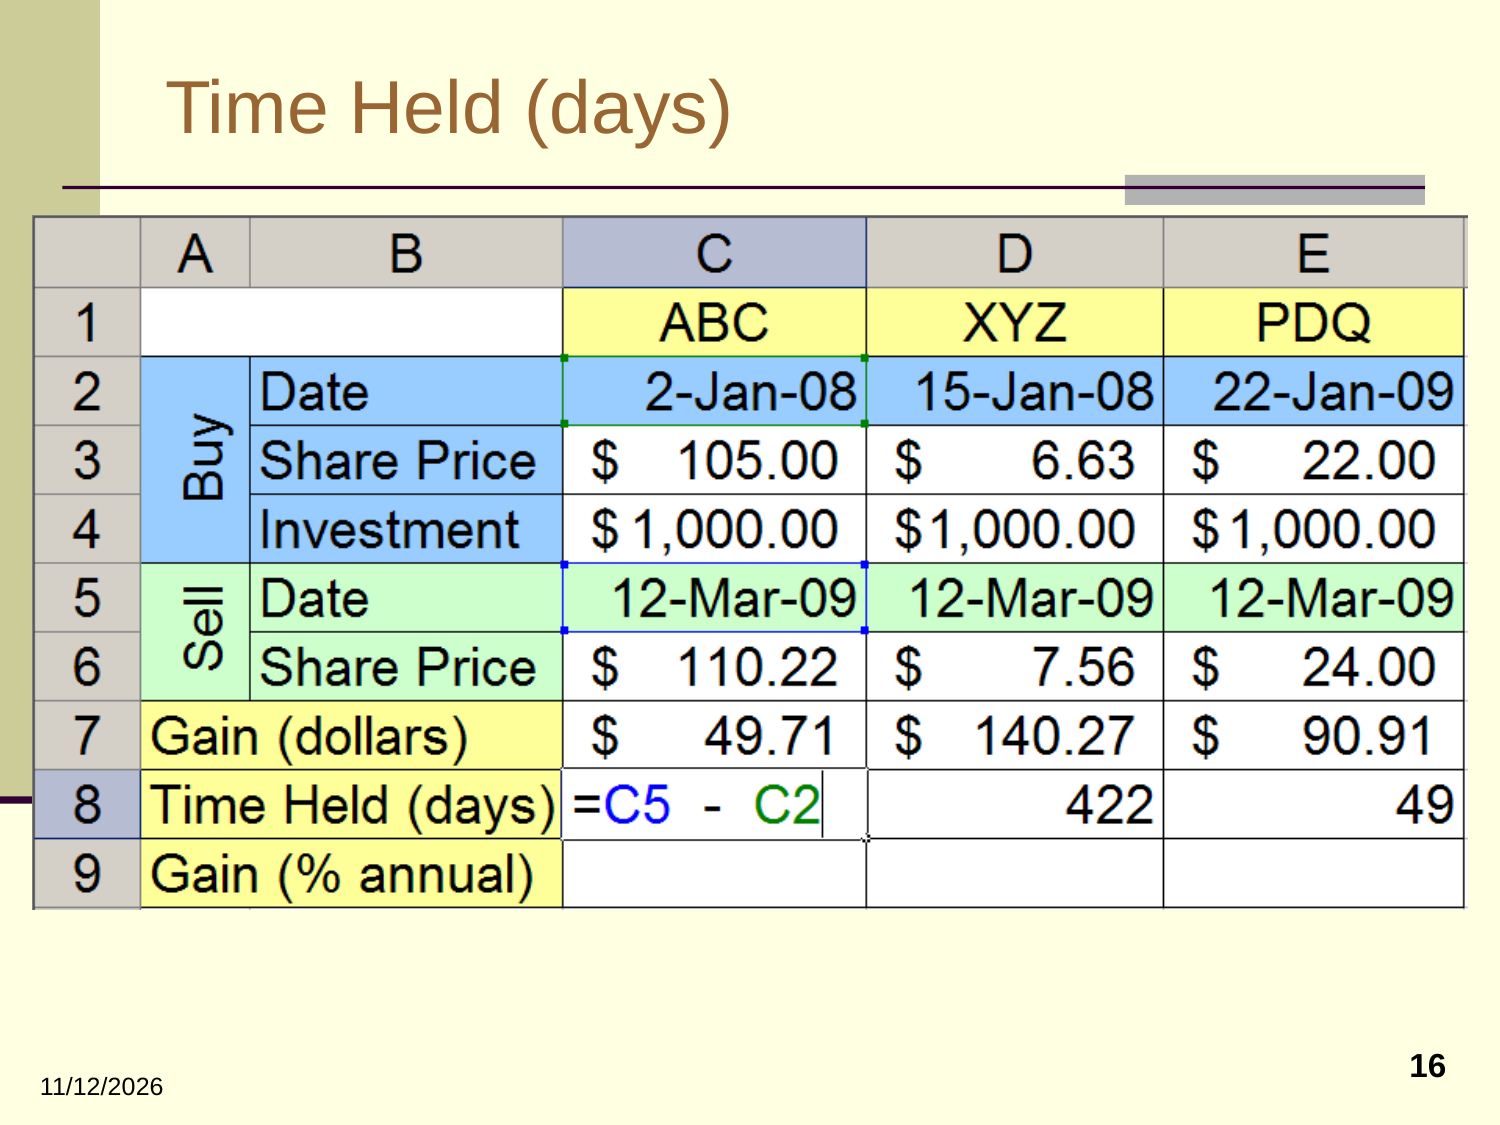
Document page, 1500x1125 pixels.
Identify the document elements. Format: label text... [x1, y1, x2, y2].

slide_number 16 [1375, 1036, 1462, 1087]
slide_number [24, 1062, 351, 1101]
picture [32, 215, 1468, 910]
title Time Held (days) [149, 45, 1426, 163]
